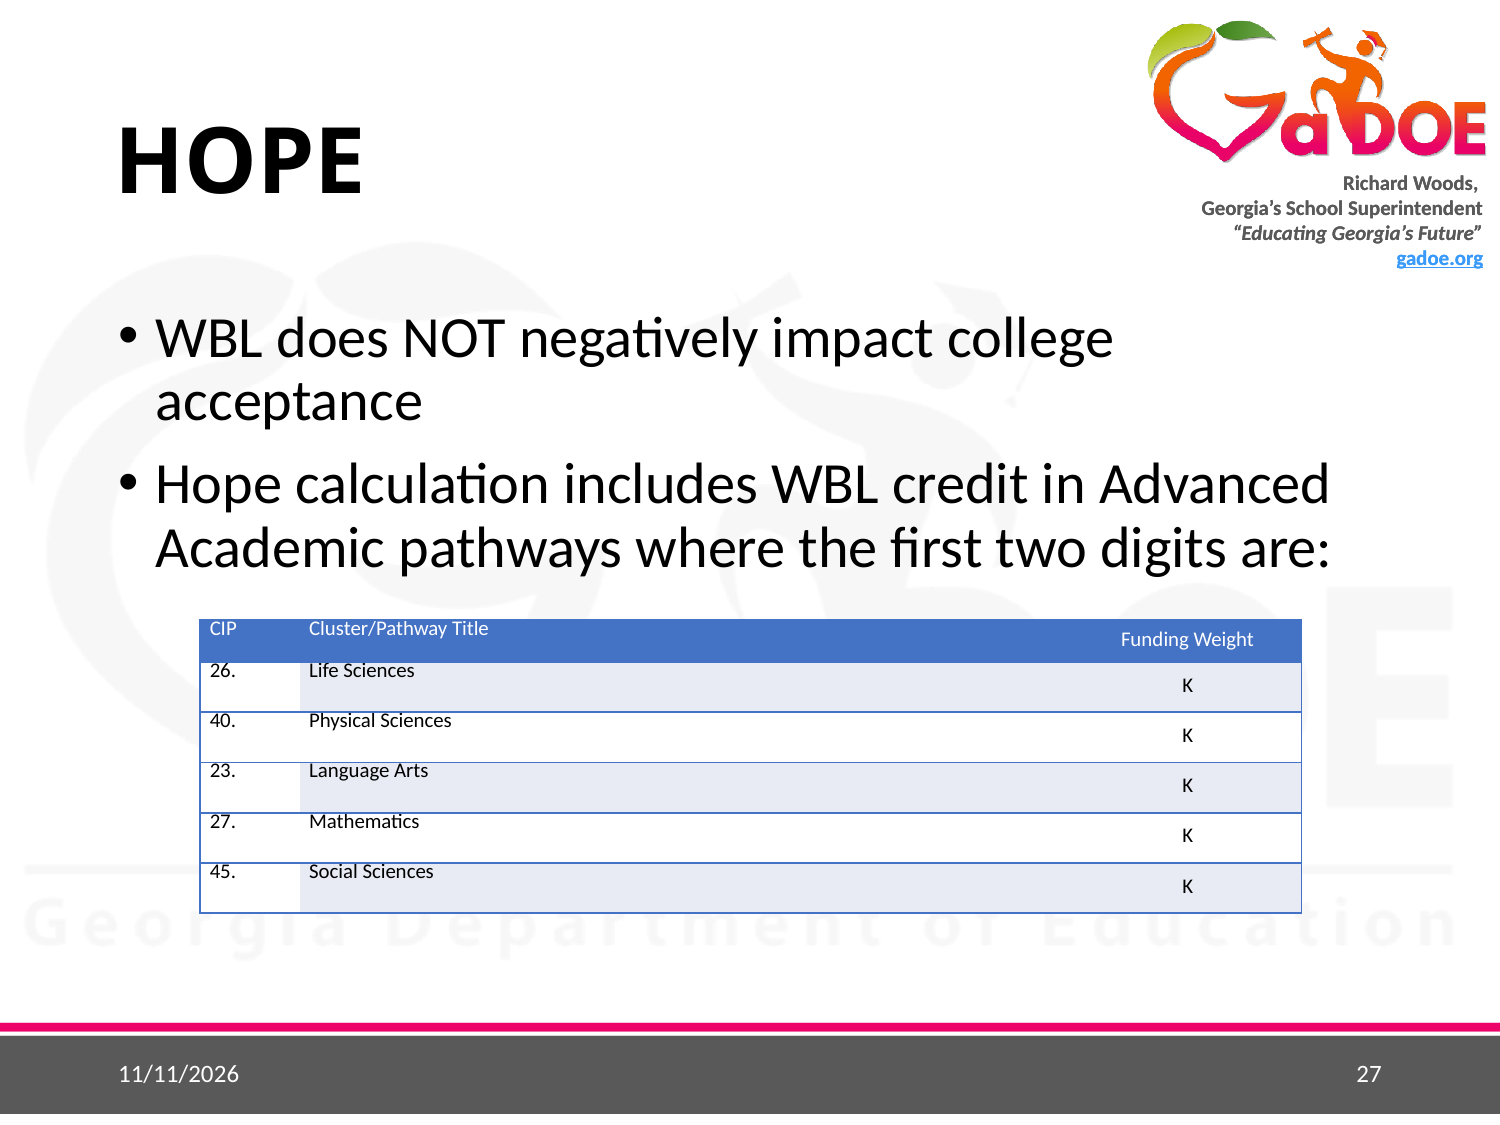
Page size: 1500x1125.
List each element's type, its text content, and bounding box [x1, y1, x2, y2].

title HOPE [99, 54, 1136, 273]
table_cell K [1074, 763, 1301, 812]
table_cell 27. [201, 814, 300, 862]
table_cell K [1074, 814, 1301, 862]
table_cell 26. [201, 663, 300, 711]
picture [19, 235, 1473, 980]
table_cell K [1074, 663, 1301, 711]
list WBL does NOT negatively impact college acceptance Hope calculation includes WBL credit in Advanced Academic pathways where the first two digits are: [103, 299, 1397, 1014]
table_cell K [1074, 864, 1301, 912]
table_cell 40. [201, 713, 300, 762]
table_cell 45. [201, 864, 300, 912]
table_header Cluster/Pathway Title [300, 621, 1074, 661]
picture [1135, 8, 1499, 164]
slide_number 27 [1059, 1042, 1397, 1103]
table_cell Language Arts [300, 763, 1074, 812]
table_cell 23. [201, 763, 300, 812]
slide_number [103, 1042, 441, 1103]
table_header CIP [201, 621, 300, 661]
table_cell K [1074, 713, 1301, 762]
table_cell Life Sciences [300, 663, 1074, 711]
table_cell Social Sciences [300, 864, 1074, 912]
table_header Funding Weight [1074, 621, 1301, 661]
table_cell Physical Sciences [300, 713, 1074, 762]
table_cell Mathematics [300, 814, 1074, 862]
